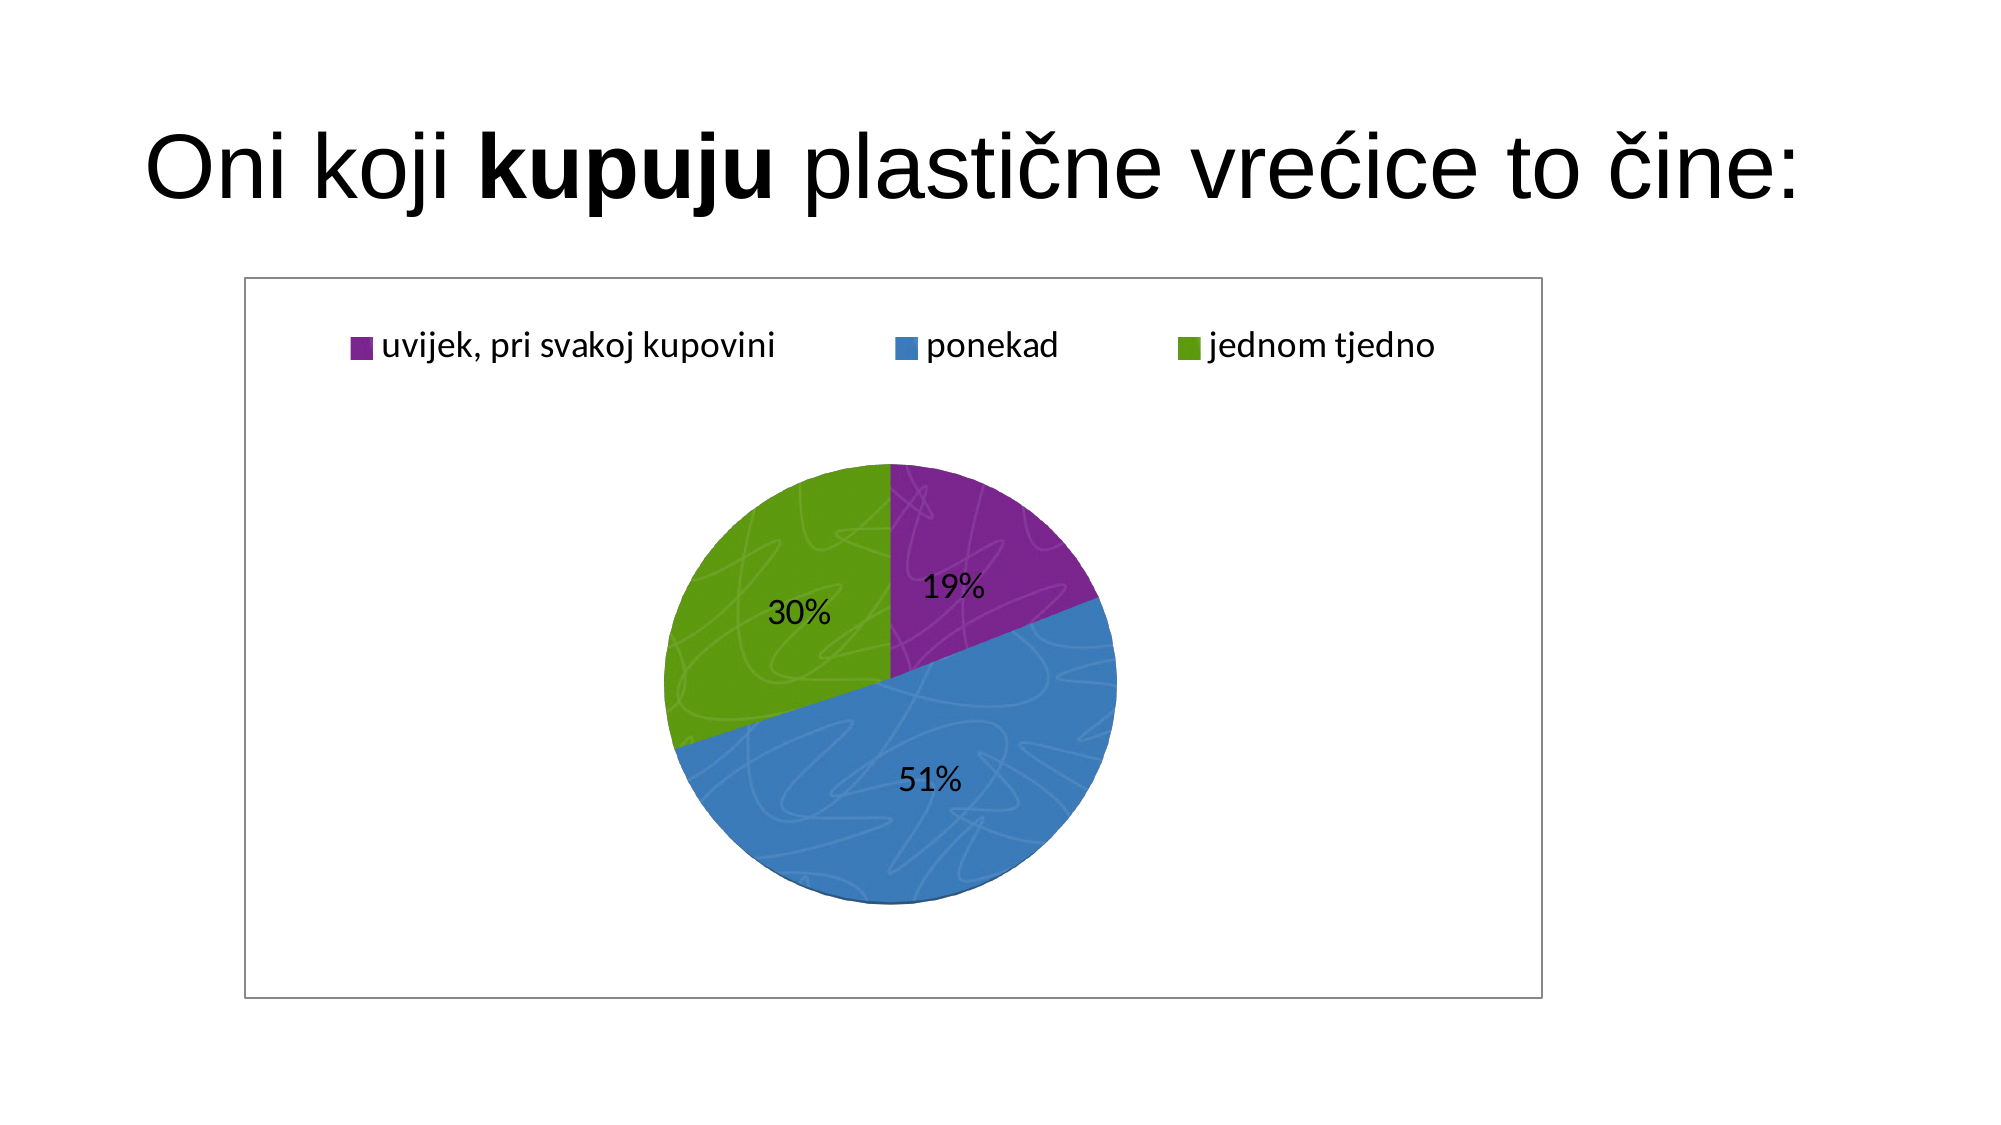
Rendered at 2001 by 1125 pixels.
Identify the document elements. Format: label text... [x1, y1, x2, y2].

title Oni koji kupuju plastične vrećice to čine: [136, 59, 1863, 278]
chart [243, 277, 1544, 1000]
